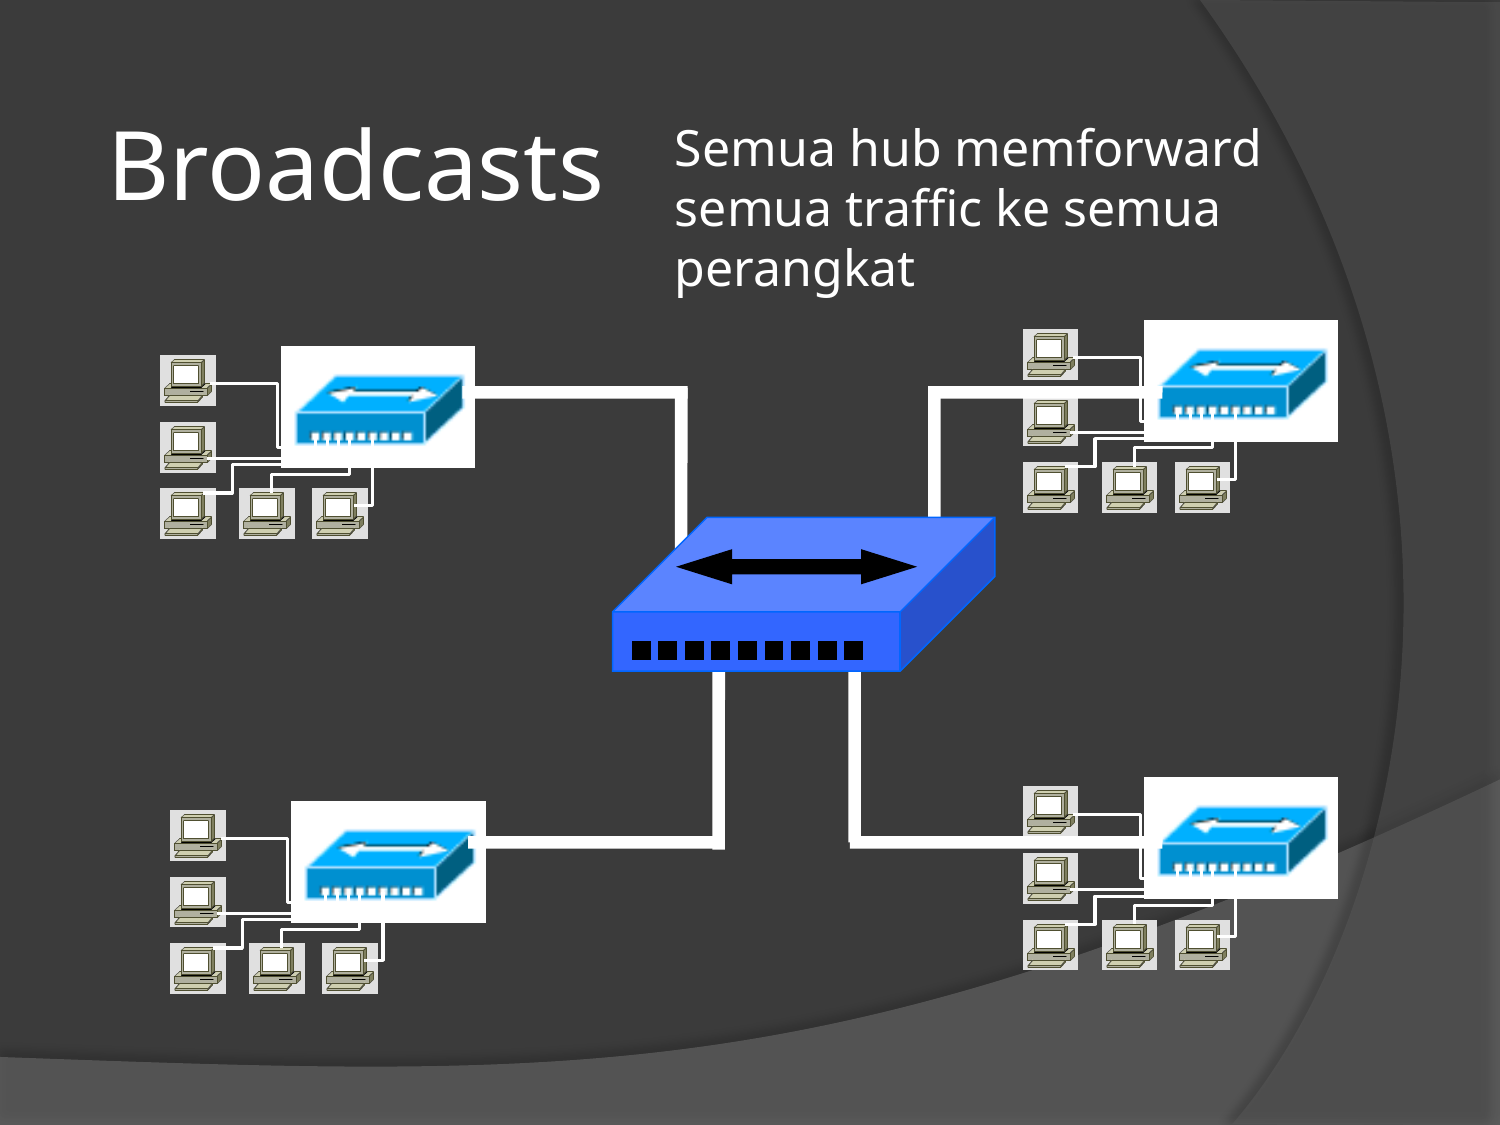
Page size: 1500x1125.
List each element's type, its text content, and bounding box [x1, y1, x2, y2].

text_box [612, 517, 995, 672]
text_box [467, 617, 1163, 850]
title Broadcasts [99, 68, 641, 257]
text_box Semua hub memforward semua traffic ke semua perangkat [660, 108, 1403, 304]
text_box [160, 319, 1338, 994]
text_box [680, 385, 935, 508]
